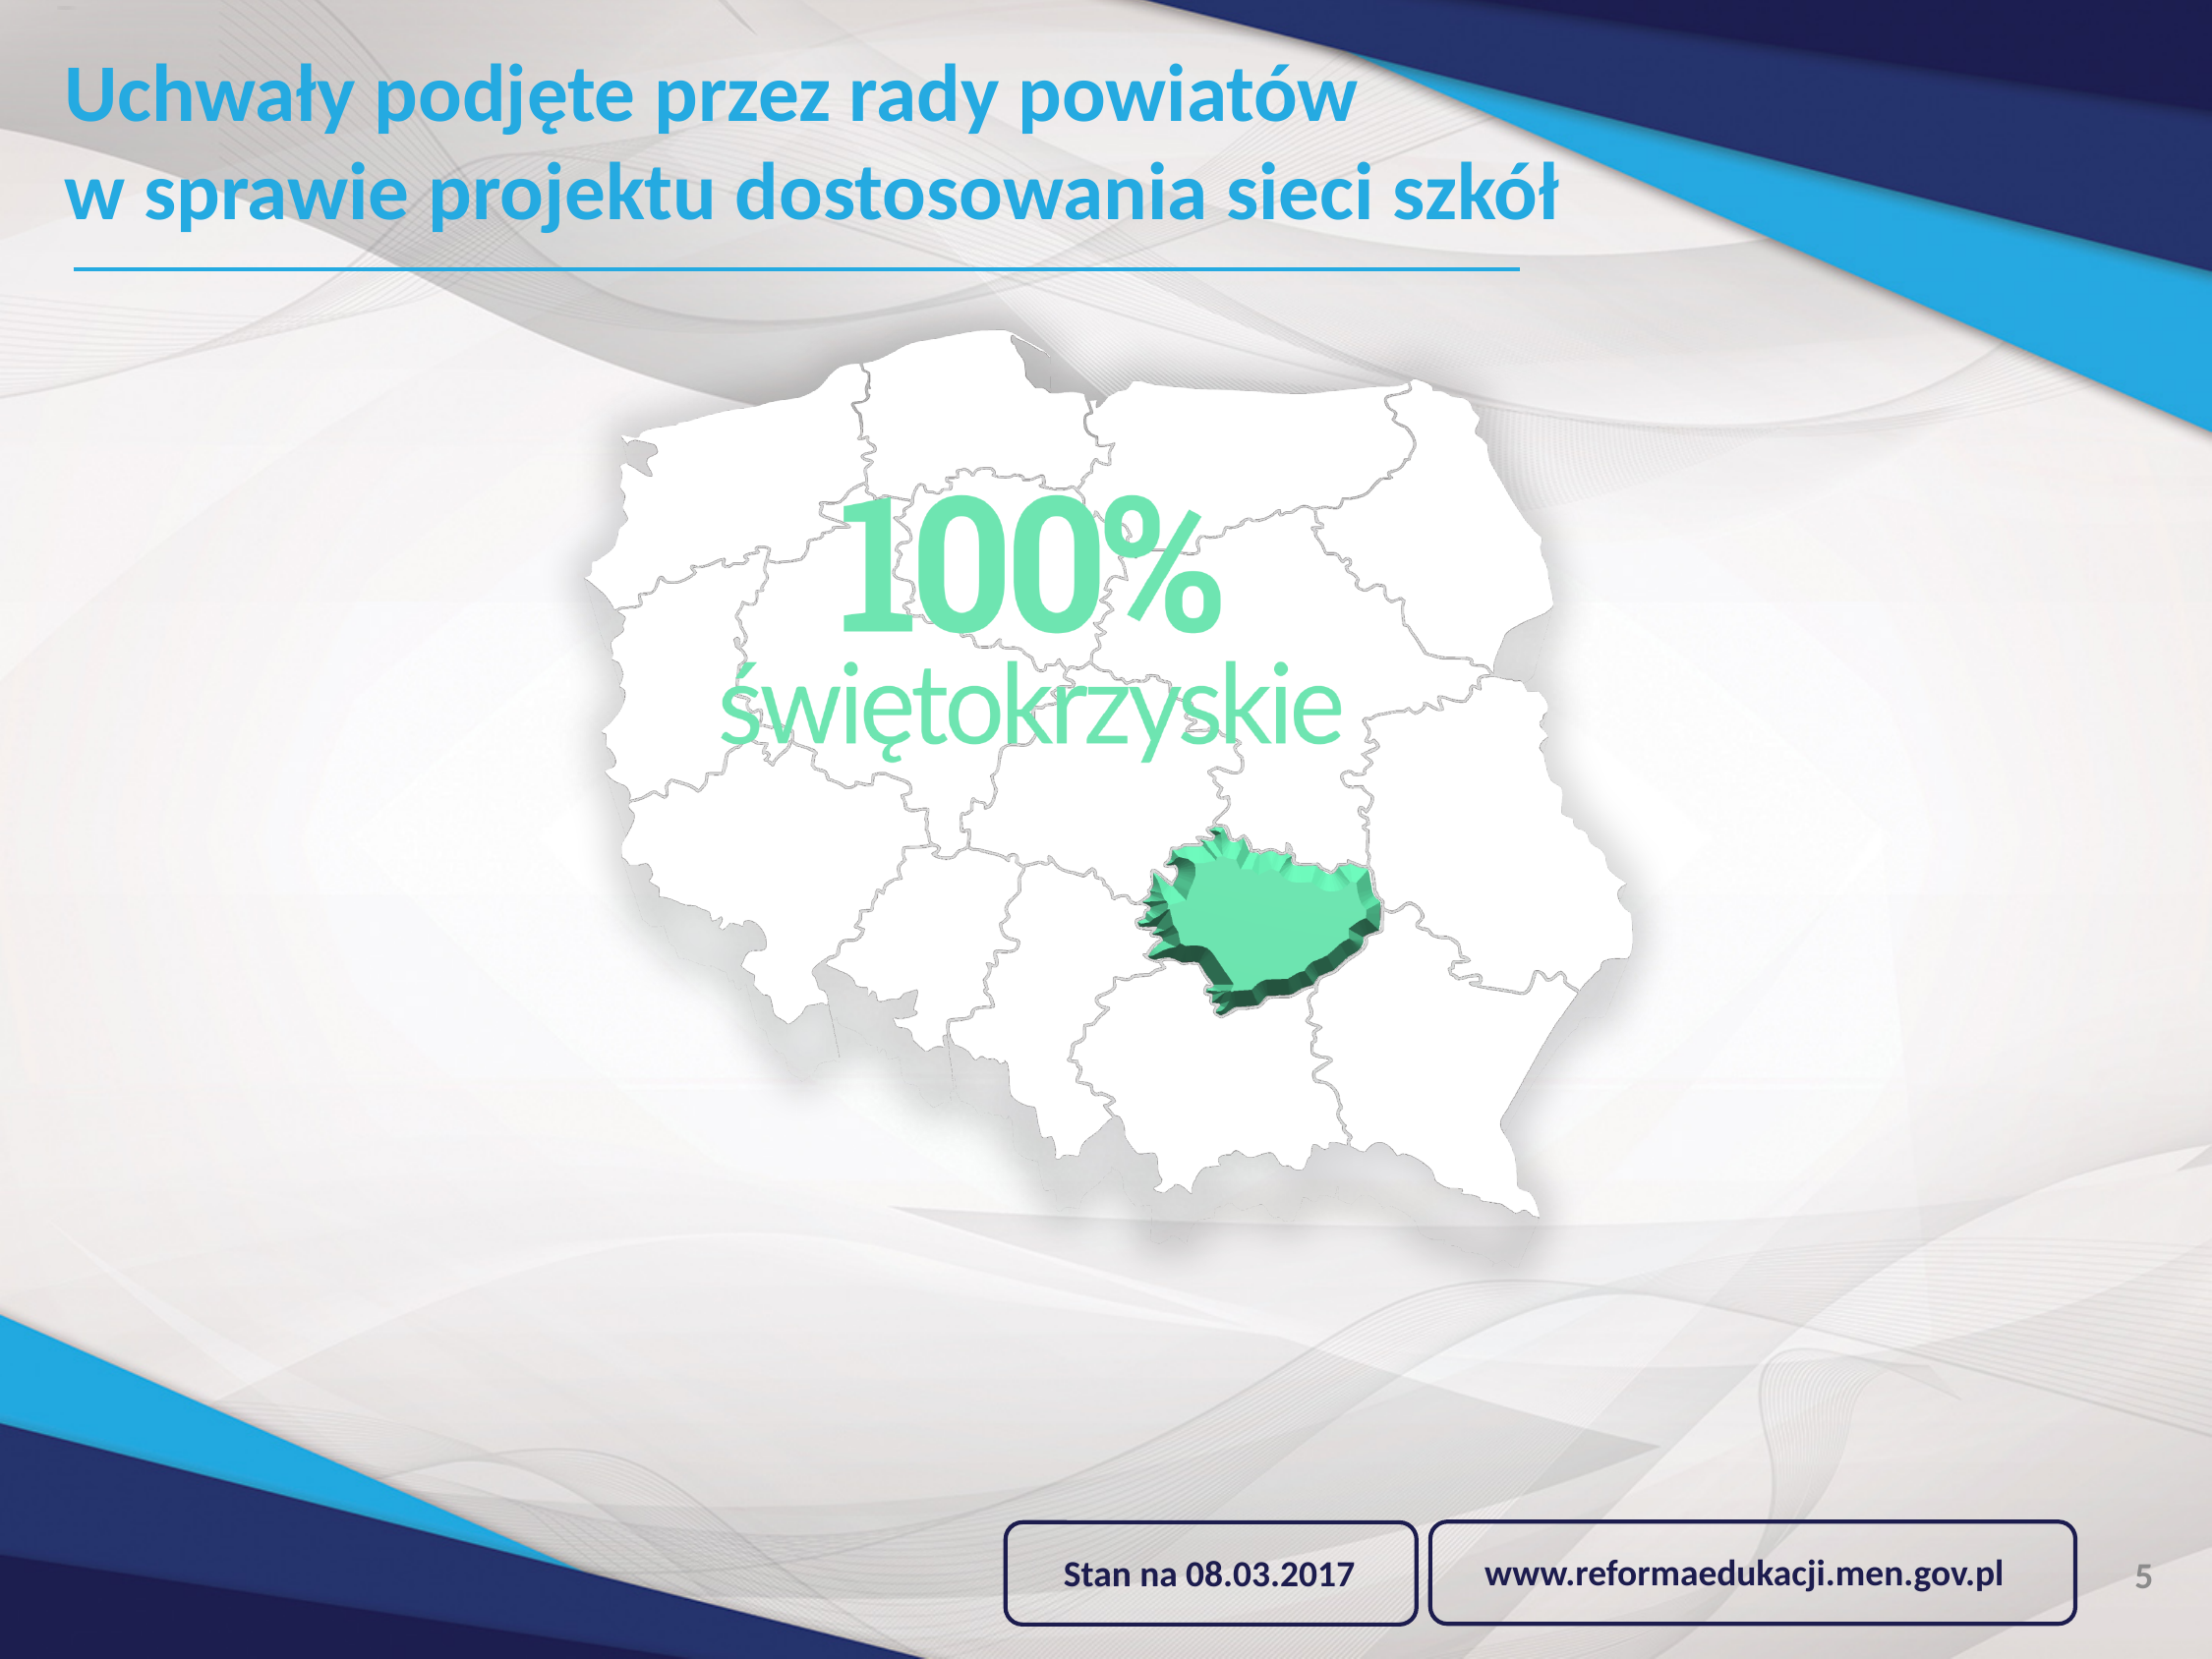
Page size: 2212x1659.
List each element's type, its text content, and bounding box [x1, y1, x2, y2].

text_box Uchwały podjęte przez rady powiatów w sprawie projektu dostosowania sieci szkół [49, 6, 1880, 269]
slide_number 5 [2080, 1529, 2212, 1619]
picture [0, 0, 2212, 1659]
